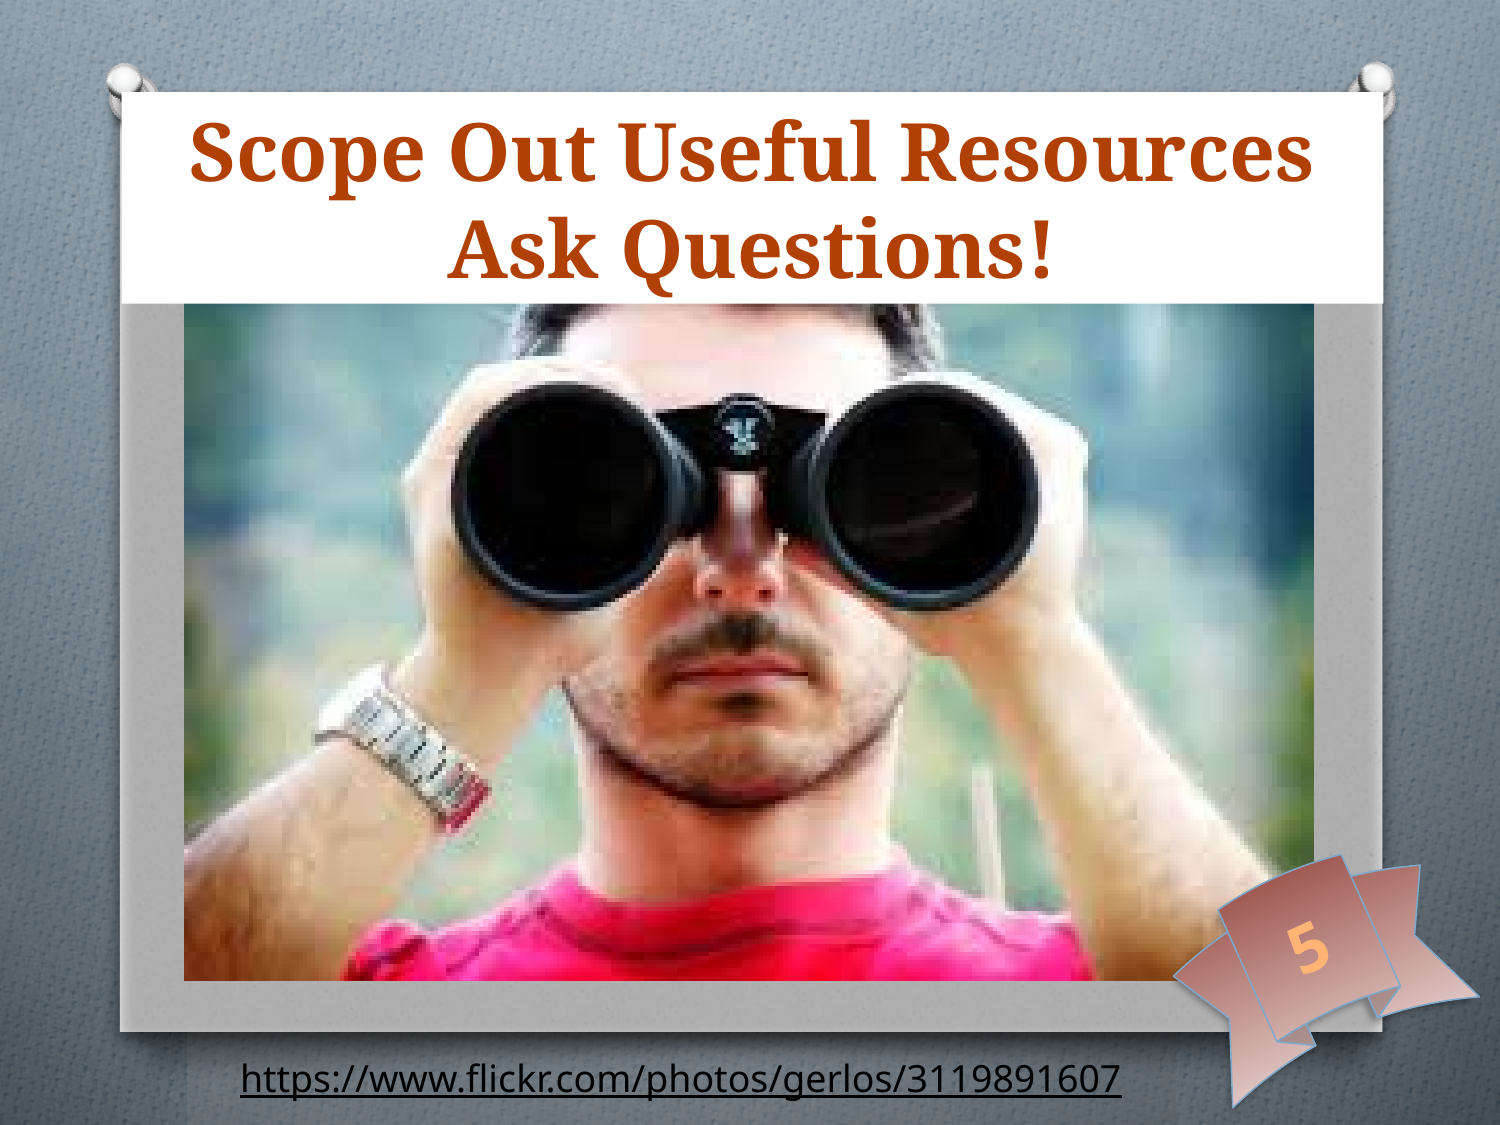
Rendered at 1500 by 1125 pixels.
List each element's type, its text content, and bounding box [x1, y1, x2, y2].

text_box 5 [1178, 853, 1481, 1109]
title Scope Out Useful Resources Ask Questions! [121, 92, 1384, 304]
picture [75, 29, 198, 136]
picture [184, 229, 1314, 981]
picture [1317, 35, 1439, 143]
text_box https://www.flickr.com/photos/gerlos/3119891607 [225, 1047, 1147, 1114]
